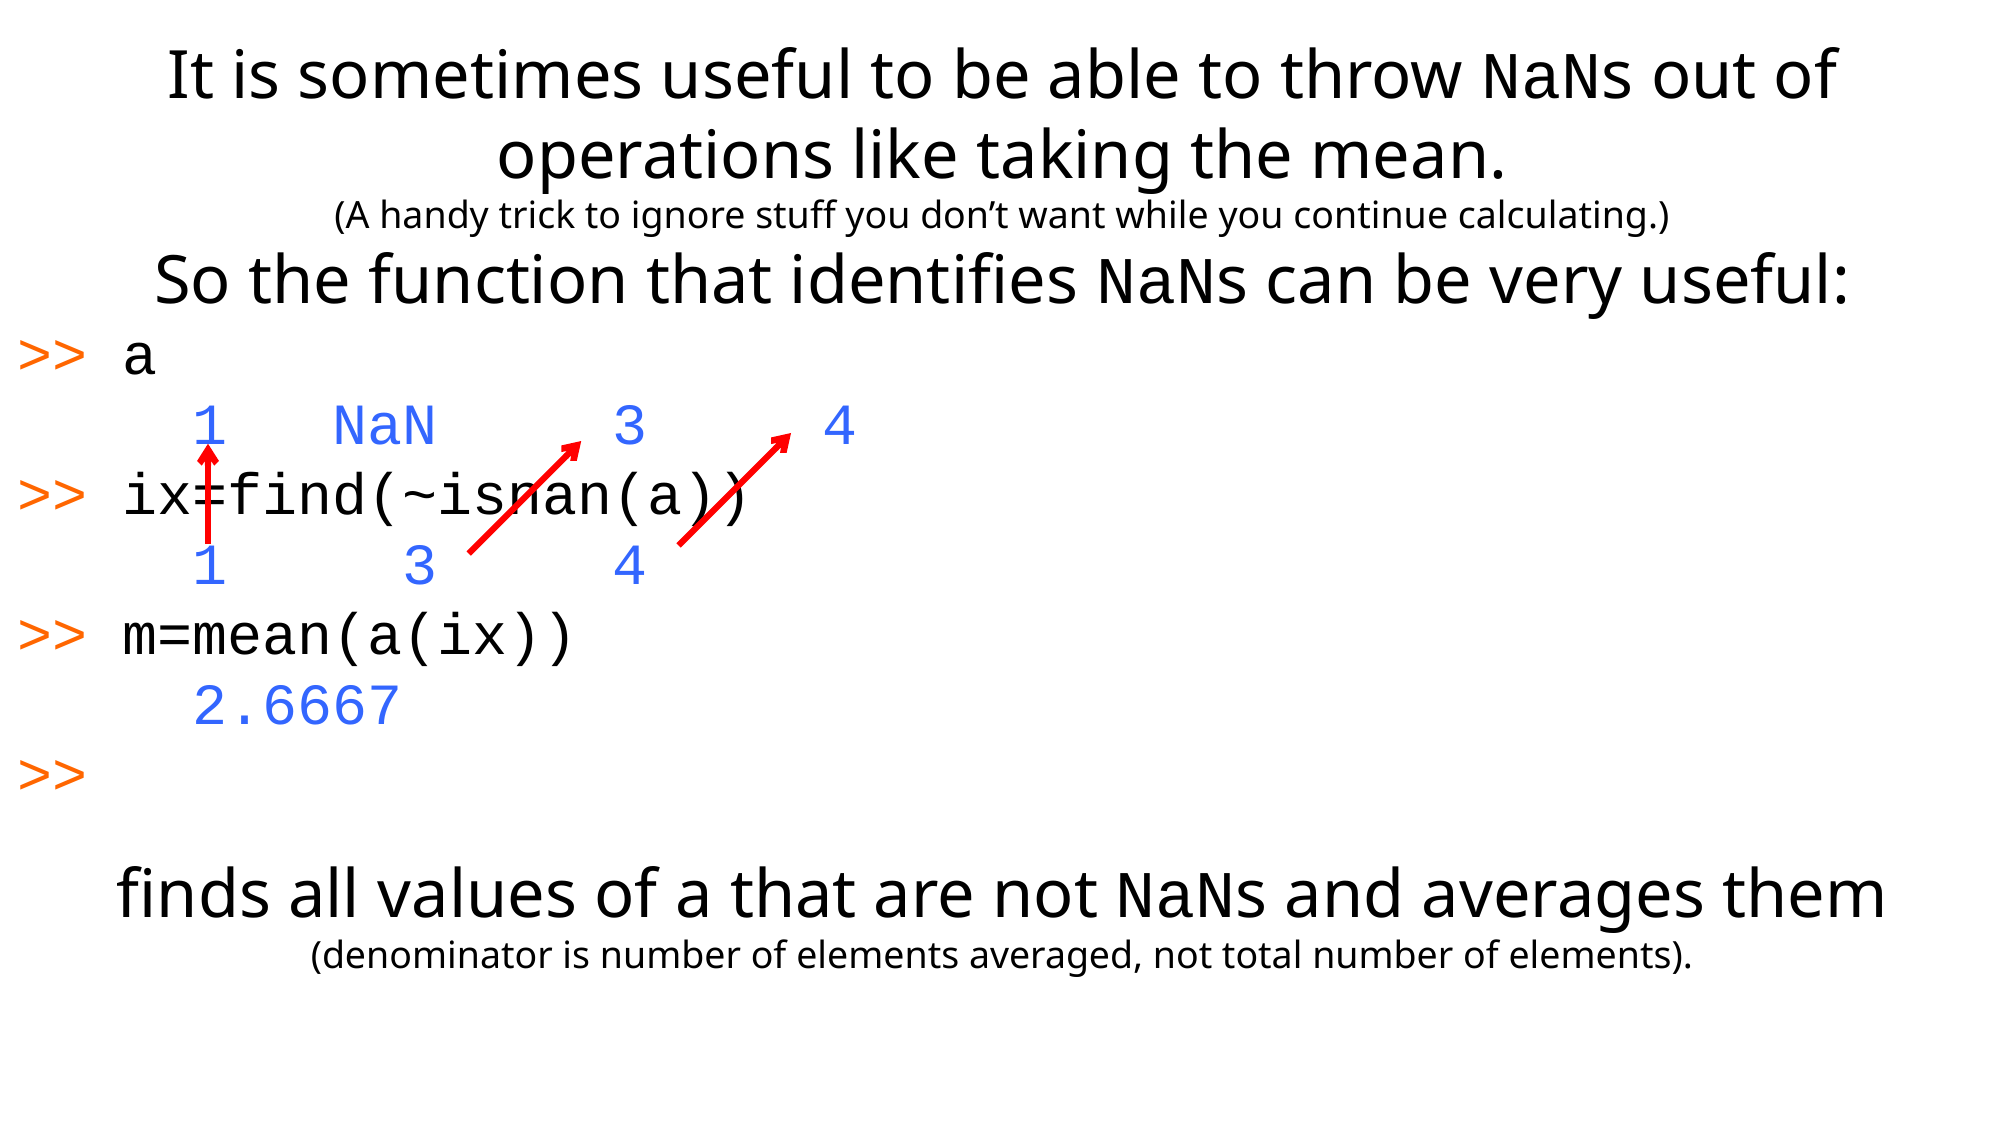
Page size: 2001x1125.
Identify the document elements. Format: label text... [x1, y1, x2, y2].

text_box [468, 441, 582, 554]
text_box It is sometimes useful to be able to throw NaNs out of operations like taking the mean. (A handy trick to ignore stuff you don’t want while you continue calculating.) So the function that identifies NaNs can be very useful: >> a 1 NaN 3 4 >> ix=find(~isnan(a)) 1 3 4 >> m=mean(a(ix)) 2.6667 >> finds all values of a that are not NaNs and averages them (denominator is number of elements averaged, not total number of elements). [2, 24, 2000, 984]
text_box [678, 433, 792, 546]
